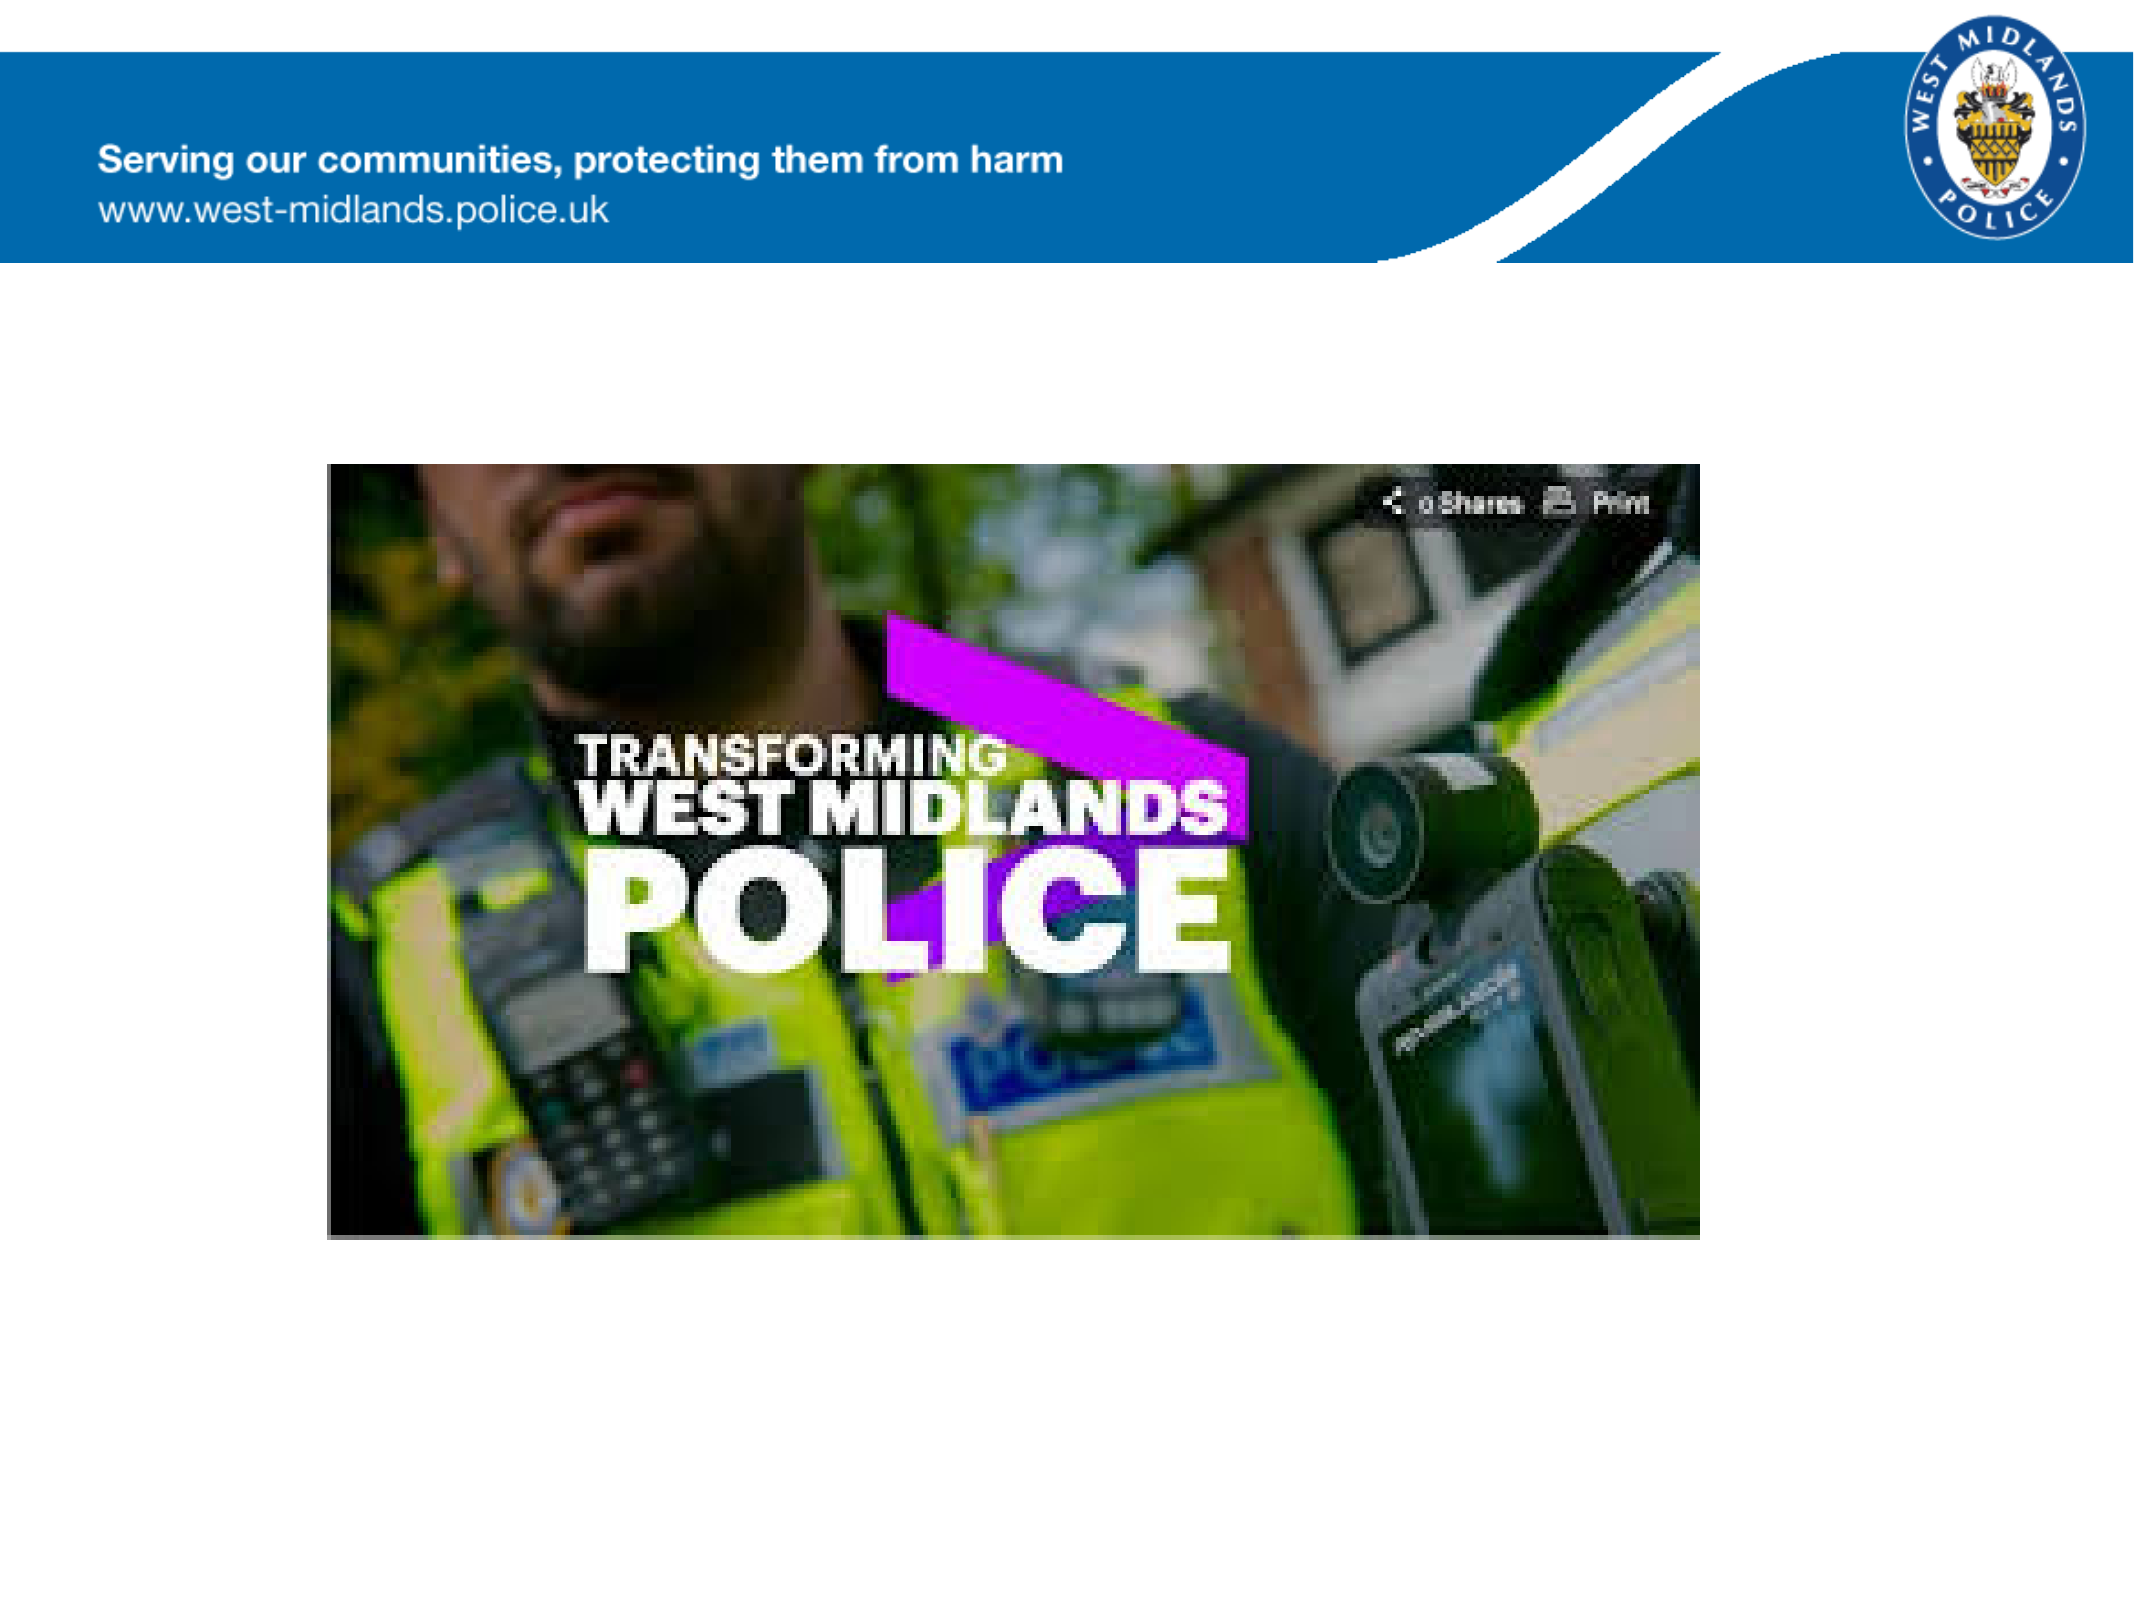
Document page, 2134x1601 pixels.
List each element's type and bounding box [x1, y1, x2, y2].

picture [0, 0, 2134, 263]
picture [327, 464, 1700, 1241]
